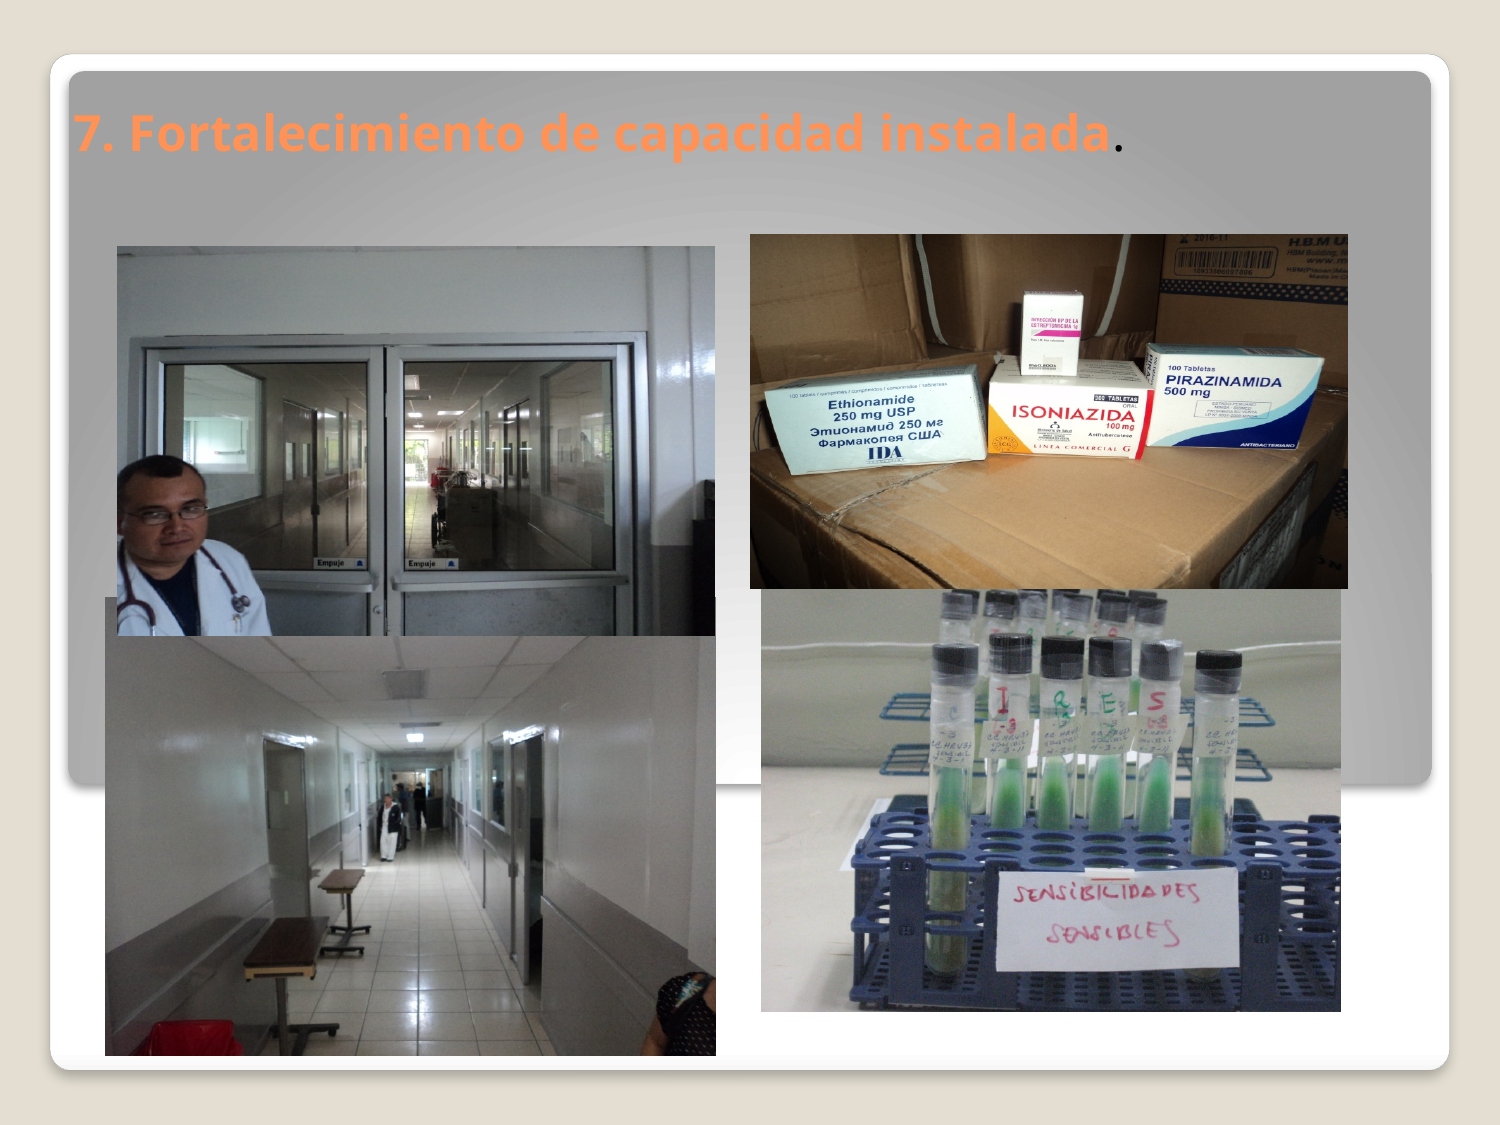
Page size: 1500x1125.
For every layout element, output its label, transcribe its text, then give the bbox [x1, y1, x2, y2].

picture [749, 234, 1348, 1012]
text_box 7. Fortalecimiento de capacidad instalada. [58, 93, 1465, 169]
picture [105, 245, 717, 1056]
